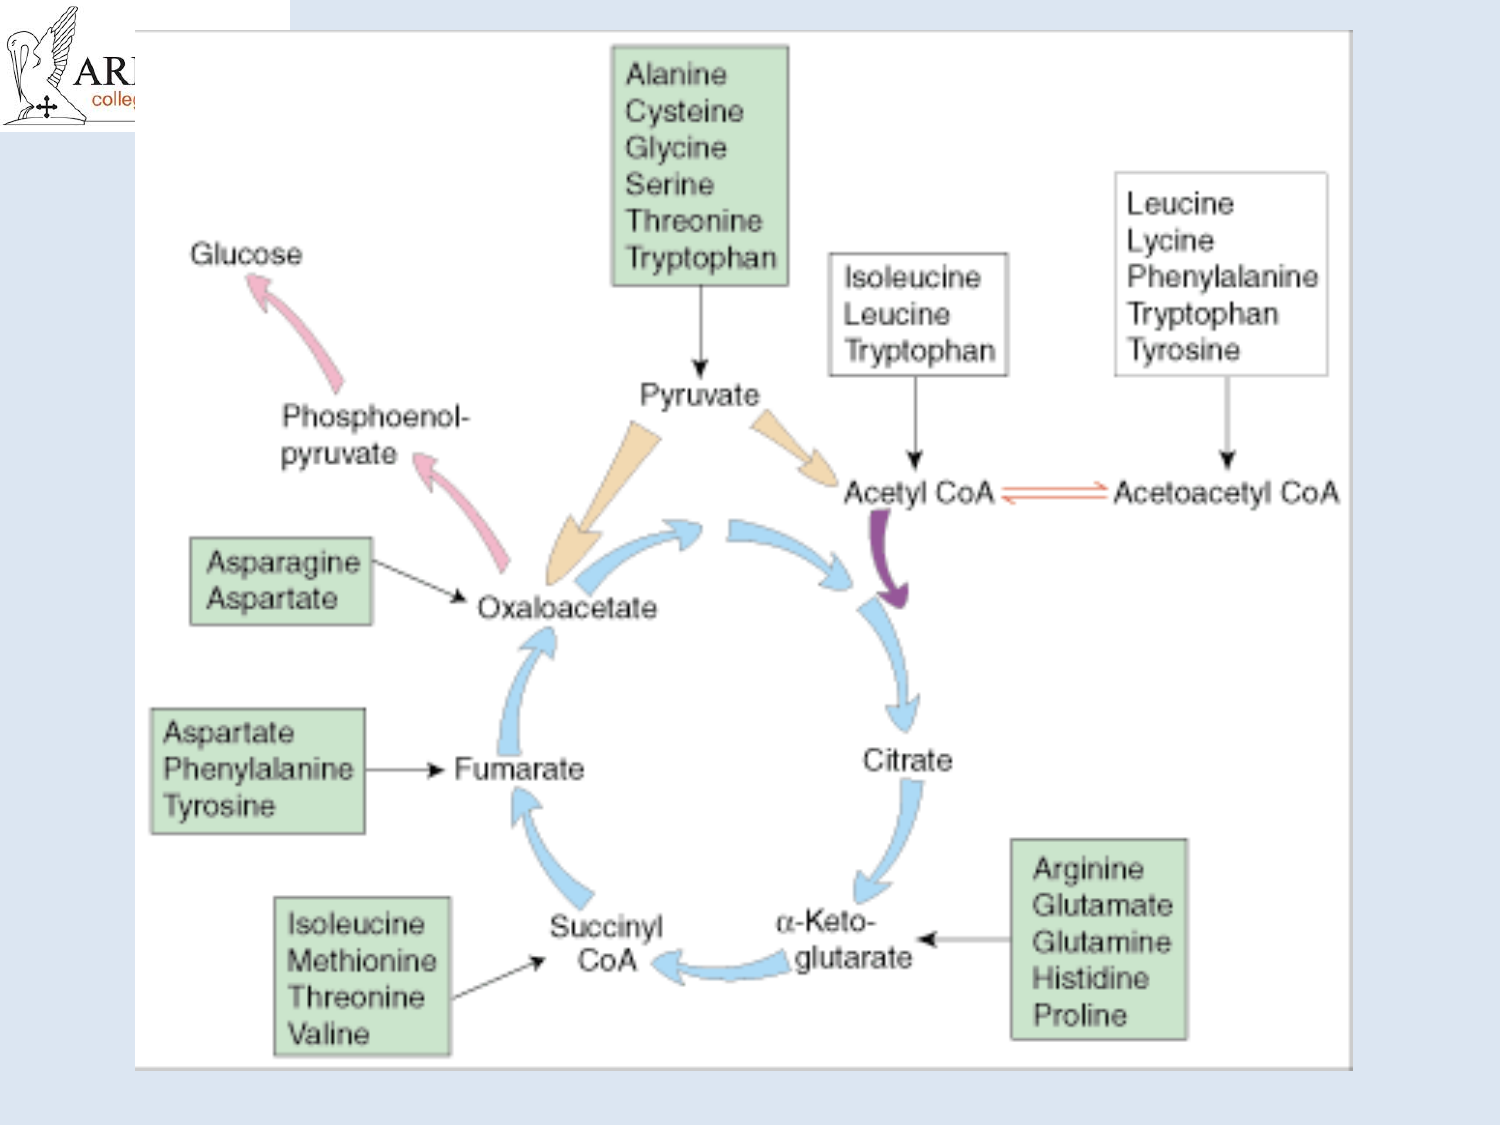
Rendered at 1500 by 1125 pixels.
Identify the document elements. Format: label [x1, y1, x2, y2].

picture [0, 0, 1353, 1072]
